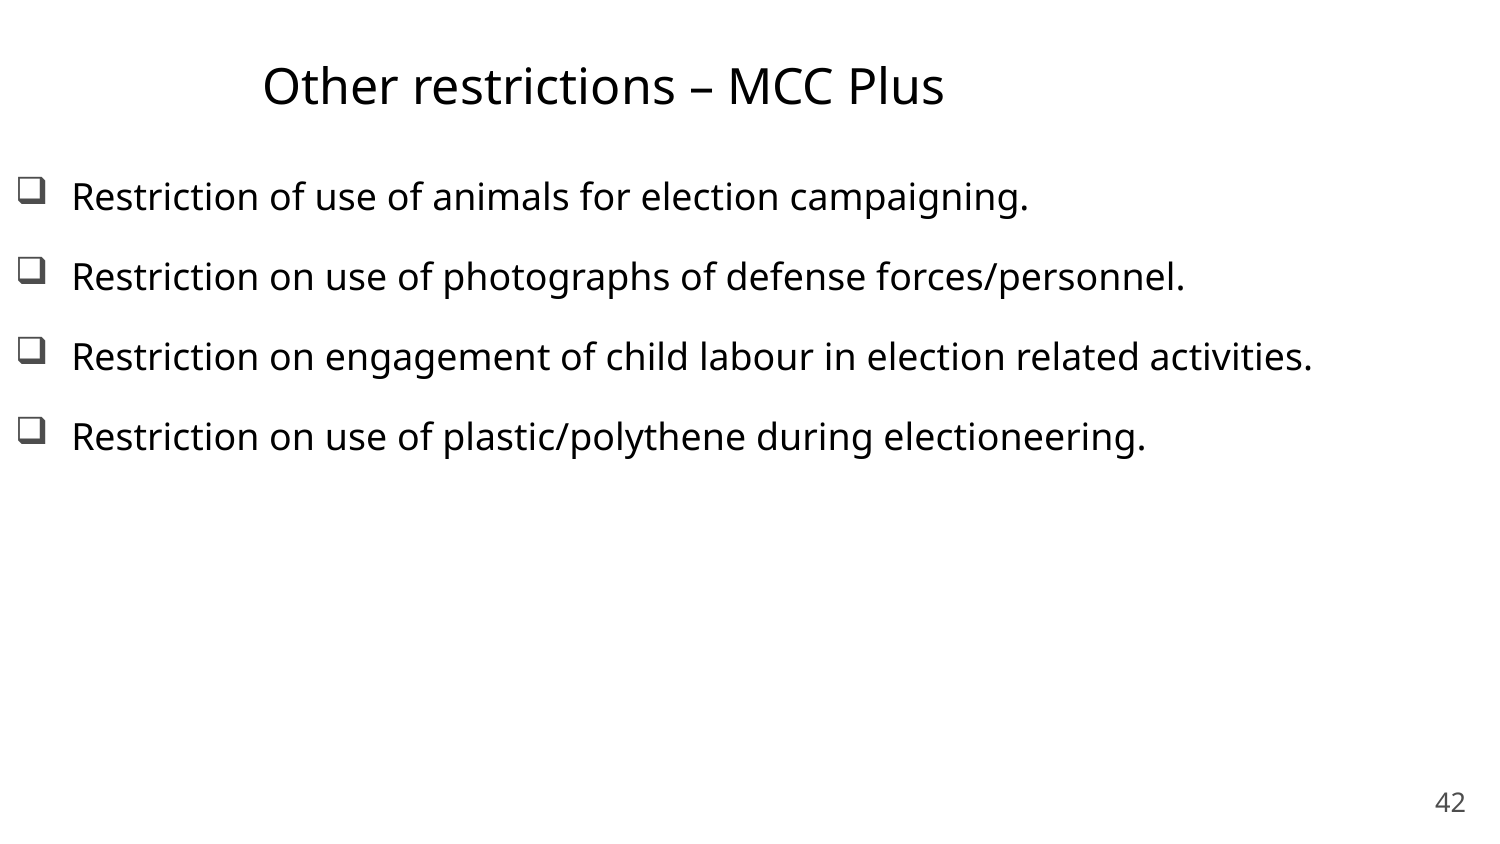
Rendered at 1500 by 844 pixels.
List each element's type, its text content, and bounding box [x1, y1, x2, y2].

text_box Restriction of use of animals for election campaigning. Restriction on use of photographs of defense forces/personnel. Restriction on engagement of child labour in election related activities. Restriction on use of plastic/polythene during electioneering. [0, 135, 1500, 828]
title Other restrictions – MCC Plus [247, 0, 1500, 130]
